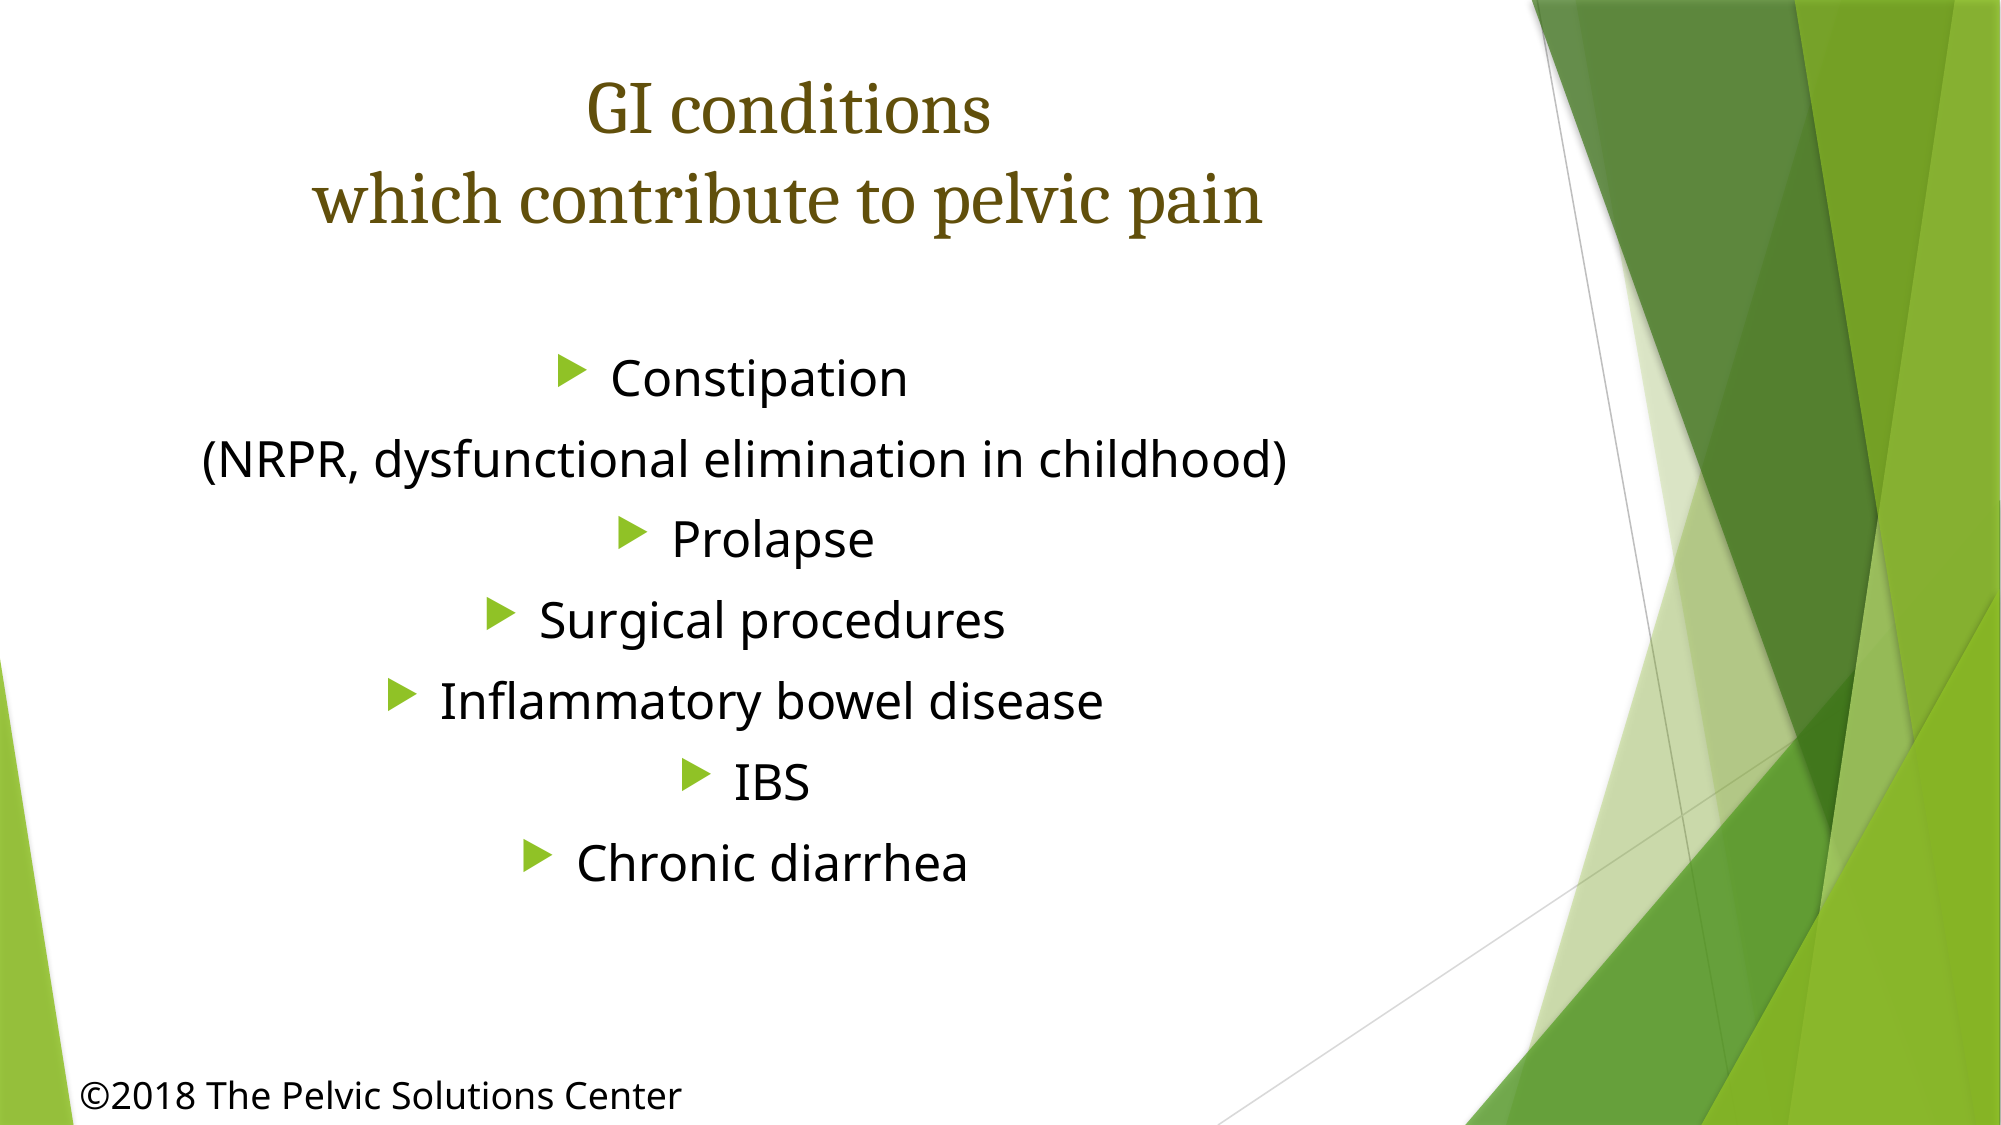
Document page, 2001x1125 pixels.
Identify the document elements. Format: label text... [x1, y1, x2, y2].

title GI conditions which contribute to pelvic pain [114, 51, 1465, 339]
text_box ©2018 The Pelvic Solutions Center [64, 1064, 699, 1125]
list Constipation (NRPR, dysfunctional elimination in childhood) Prolapse Surgical procedures Inflammatory bowel disease IBS Chronic diarrhea [69, 338, 1420, 995]
